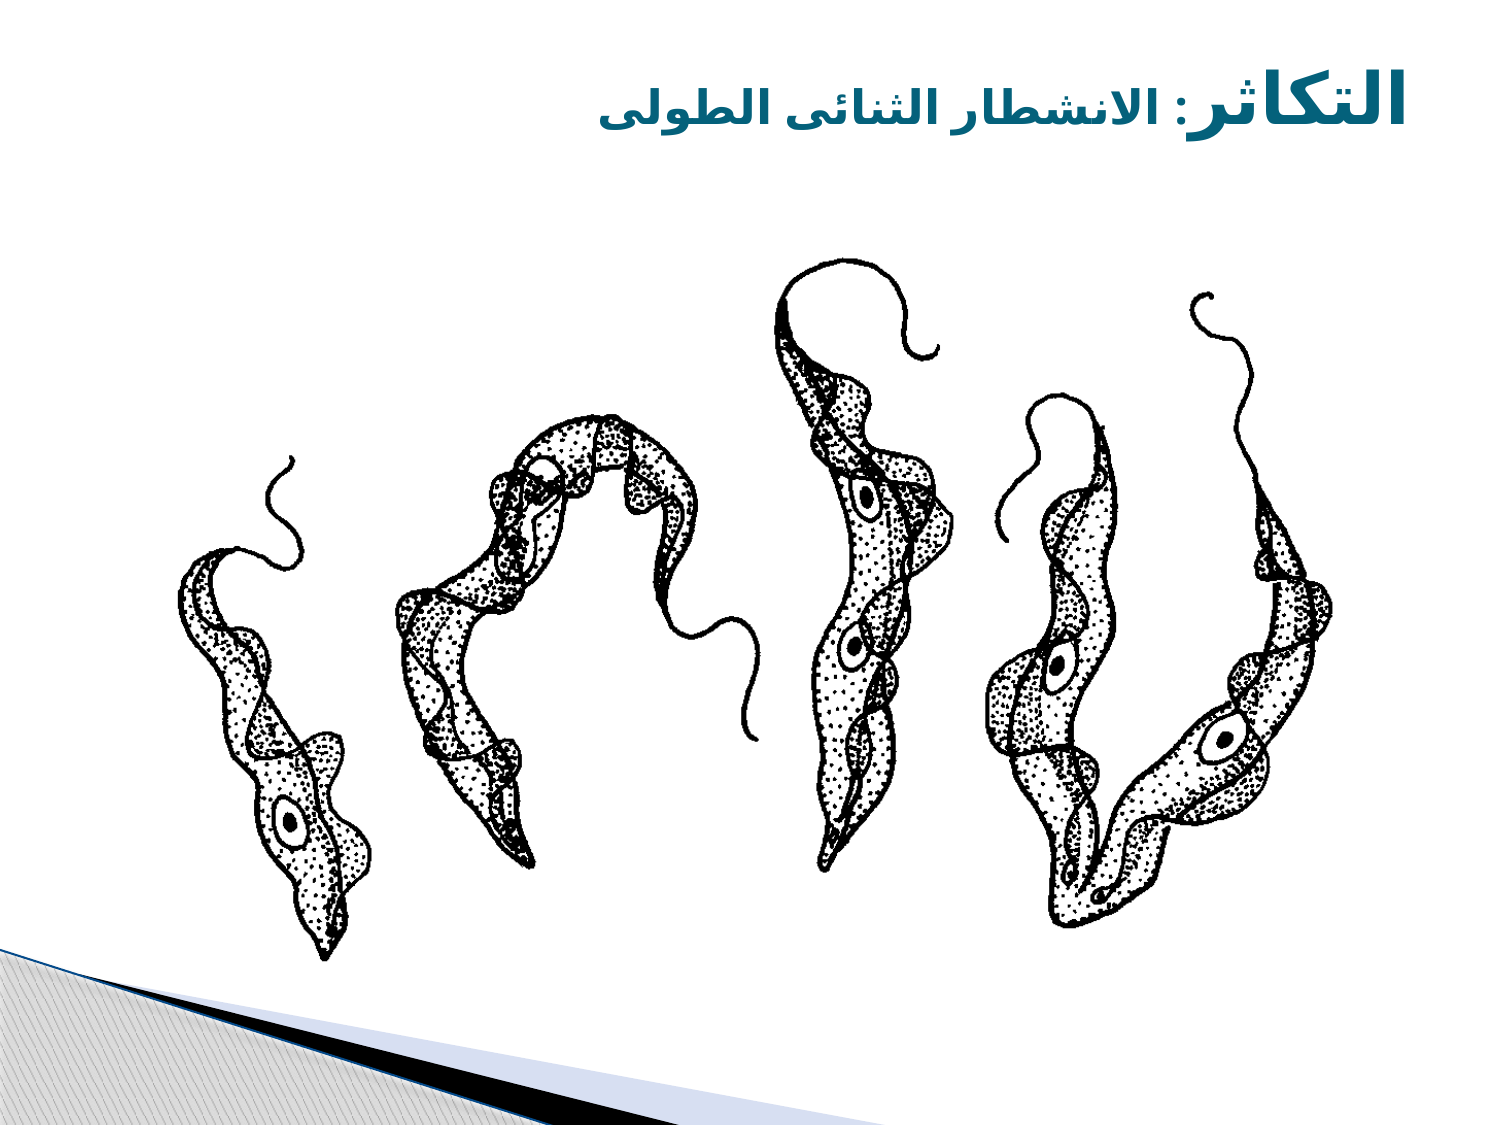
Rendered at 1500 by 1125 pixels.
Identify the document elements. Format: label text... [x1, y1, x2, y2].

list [148, 242, 1352, 986]
title التكاثر: الانشطار الثنائى الطولى [75, 45, 1425, 233]
